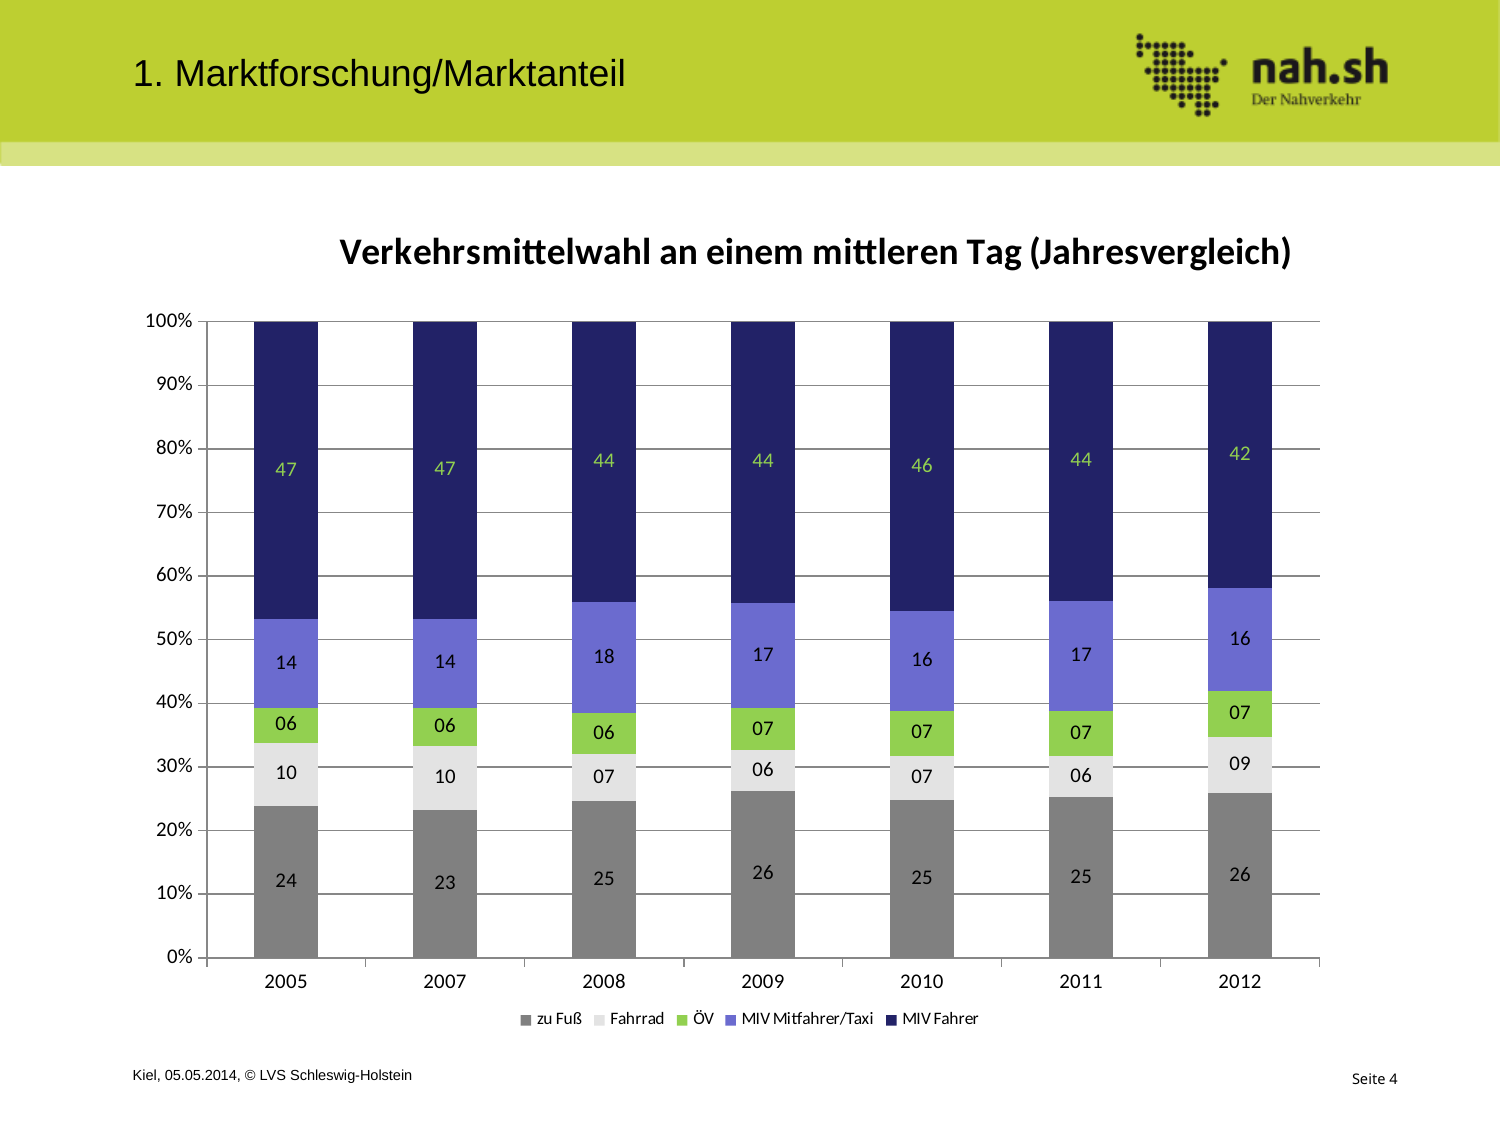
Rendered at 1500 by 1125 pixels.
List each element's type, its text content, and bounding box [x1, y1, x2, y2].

text_box Kiel, 05.05.2014, © LVS Schleswig-Holstein [117, 1058, 691, 1088]
title 1. Marktforschung/Marktanteil [117, 41, 925, 91]
chart [135, 207, 1365, 1036]
picture [0, 0, 1500, 166]
